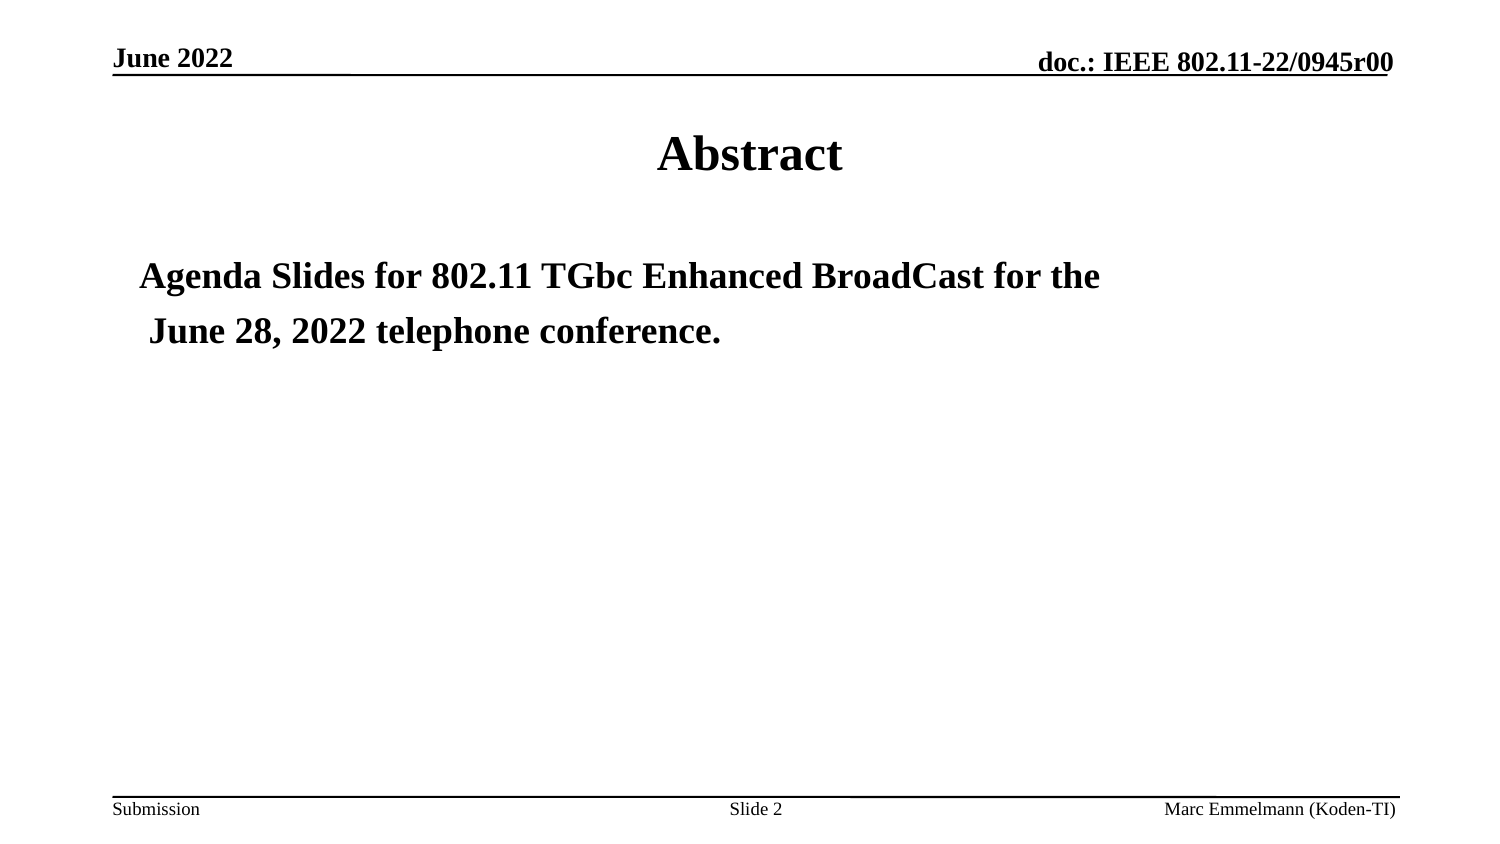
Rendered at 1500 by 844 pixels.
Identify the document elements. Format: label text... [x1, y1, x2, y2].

footer Marc Emmelmann (Koden-TI) [1021, 796, 1397, 820]
list Agenda Slides for 802.11 TGbc Enhanced BroadCast for the June 28, 2022 telephone conference. [123, 243, 1397, 751]
slide_number Slide 2 [712, 796, 800, 842]
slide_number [112, 39, 432, 74]
title Abstract [271, 84, 1229, 216]
